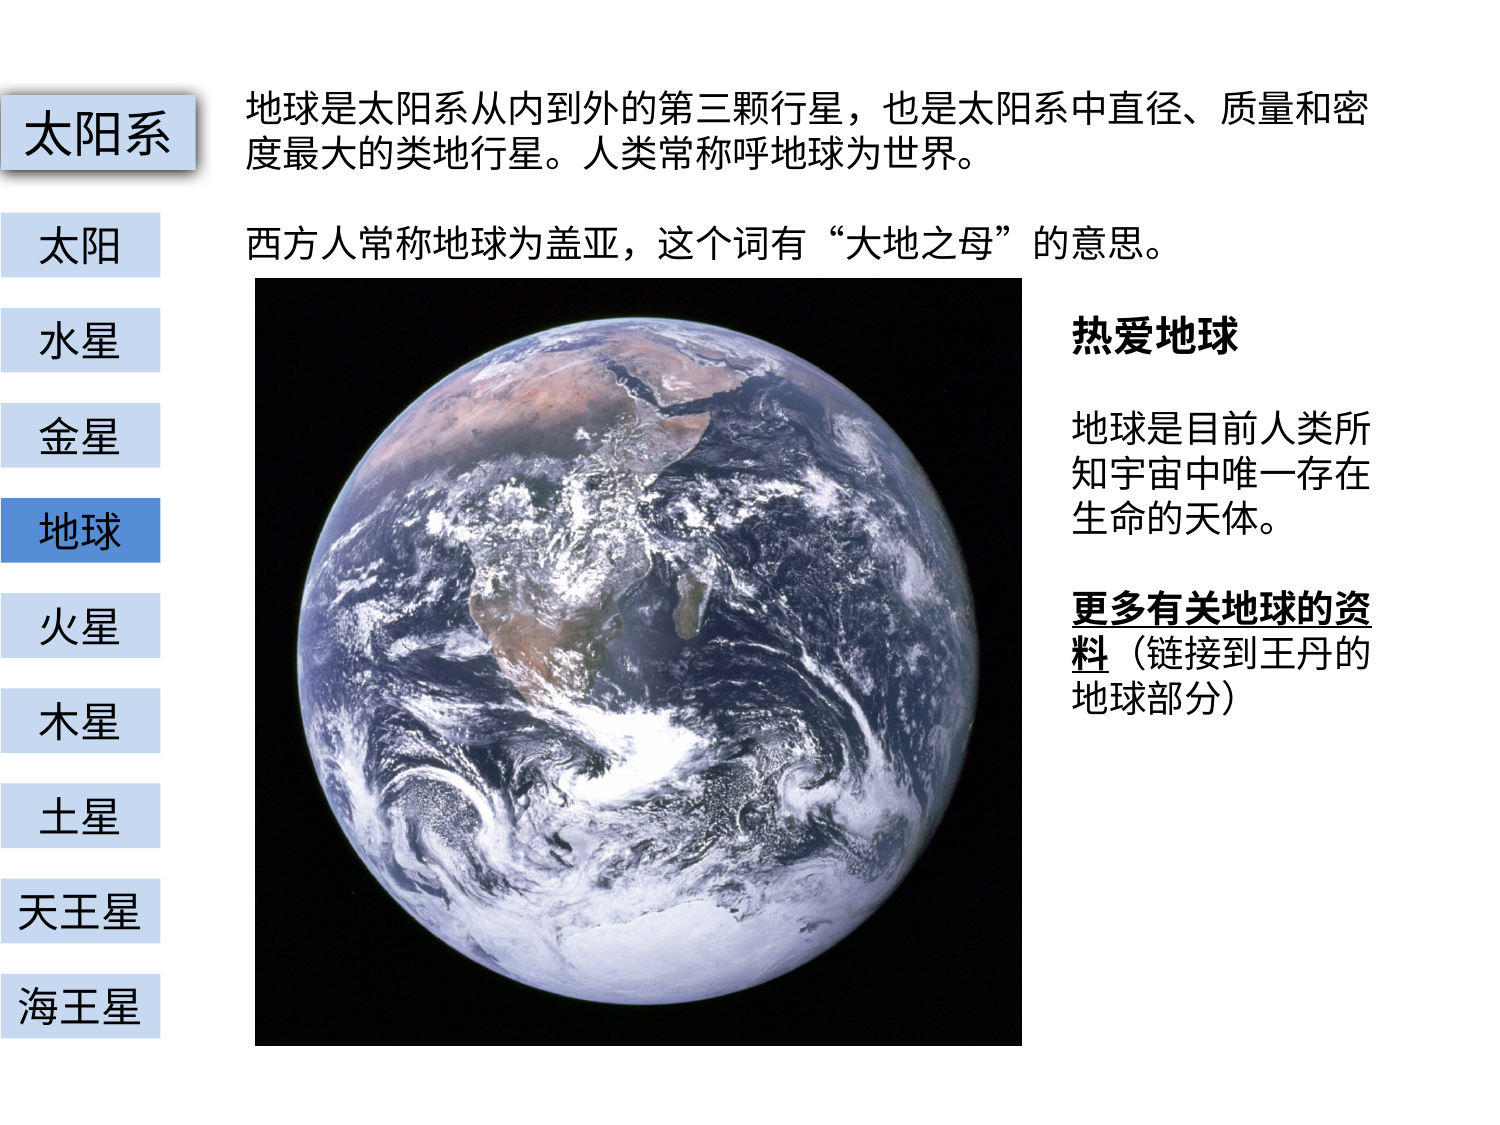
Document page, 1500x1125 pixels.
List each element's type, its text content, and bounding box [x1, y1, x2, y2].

text_box 地球是太阳系从内到外的第三颗行星，也是太阳系中直径、质量和密度最大的类地行星。人类常称呼地球为世界。 西方人常称地球为盖亚，这个词有“大地之母”的意思。 [230, 78, 1412, 273]
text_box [0, 89, 196, 1044]
picture [255, 278, 1022, 1046]
text_box 热爱地球 地球是目前人类所知宇宙中唯一存在生命的天体。 更多有关地球的资料（链接到王丹的地球部分） [1057, 302, 1400, 773]
